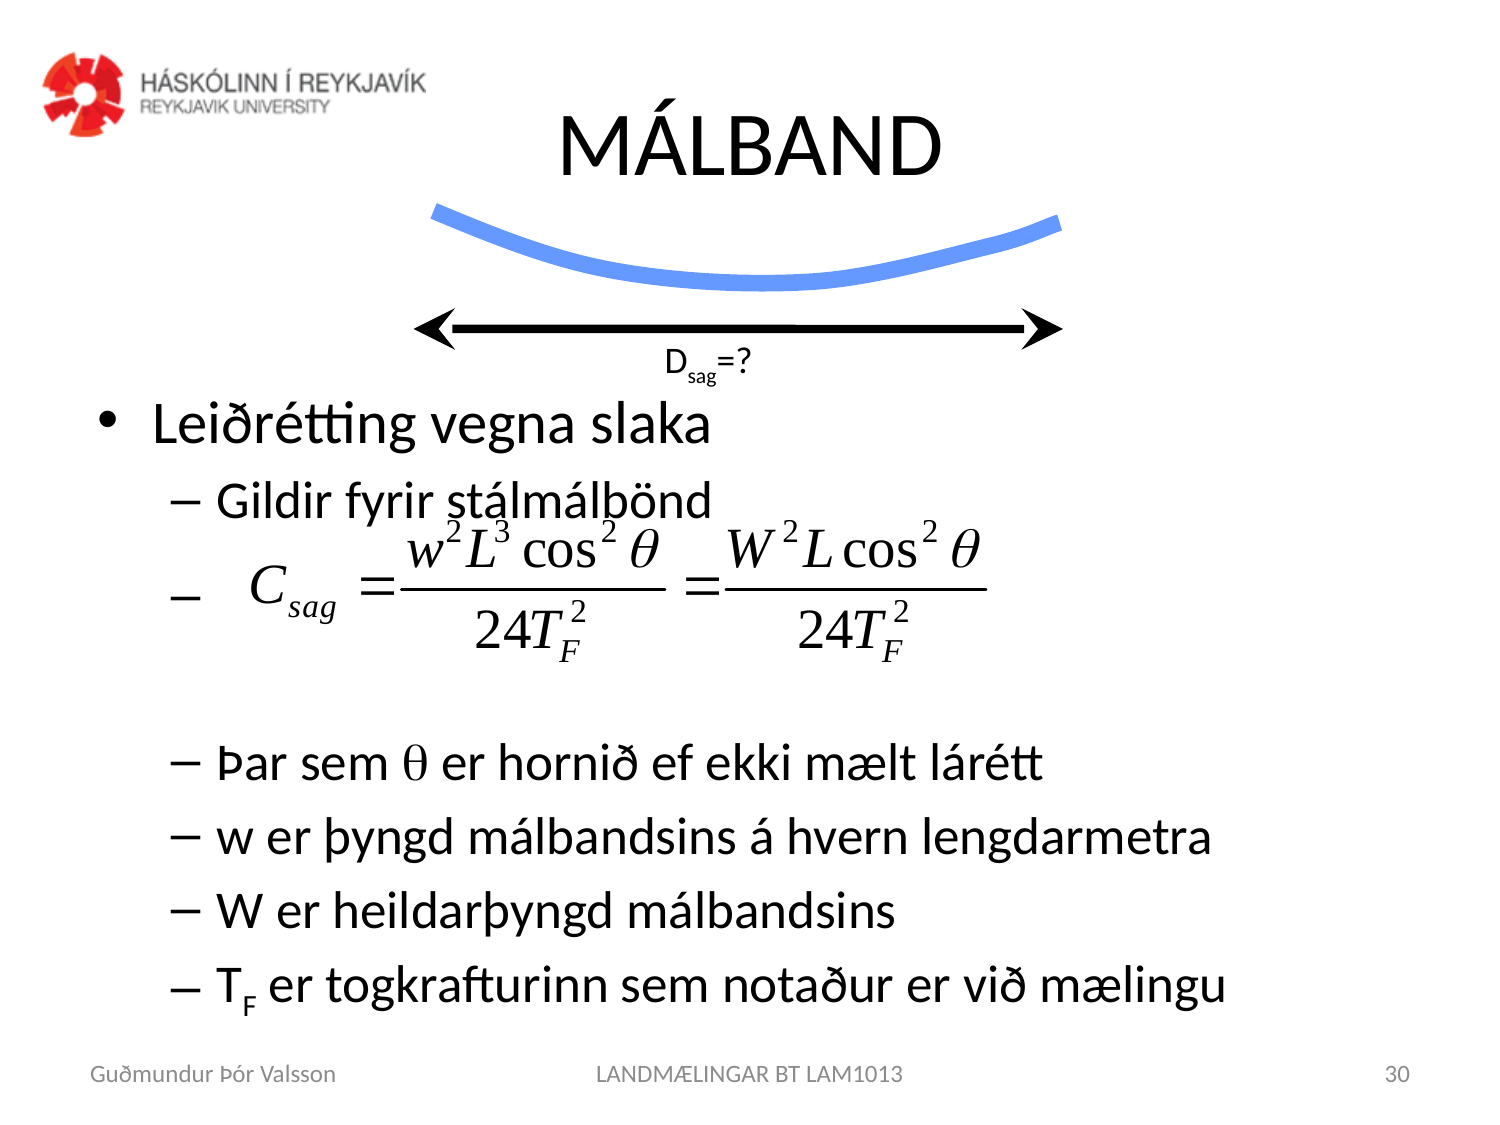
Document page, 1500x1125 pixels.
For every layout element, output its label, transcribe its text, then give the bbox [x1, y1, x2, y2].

text_box [433, 210, 1060, 284]
text_box Dsag=? [649, 328, 863, 395]
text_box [241, 503, 997, 675]
footer LANDMÆLINGAR BT LAM1013 [512, 1042, 988, 1103]
text_box [413, 318, 435, 340]
slide_number Guðmundur Þór Valsson [75, 1042, 425, 1103]
slide_number 30 [1074, 1042, 1425, 1103]
text_box [1042, 318, 1063, 340]
title MÁLBAND [75, 45, 1425, 233]
picture [35, 35, 426, 153]
list Leiðrétting vegna slaka Gildir fyrir stálmálbönd Þar sem q er hornið ef ekki mælt lárétt w er þyngd málbandsins á hvern lengdarmetra W er heildarþyngd málbandsins TF er togkrafturinn sem notaður er við mælingu [82, 375, 1432, 1036]
